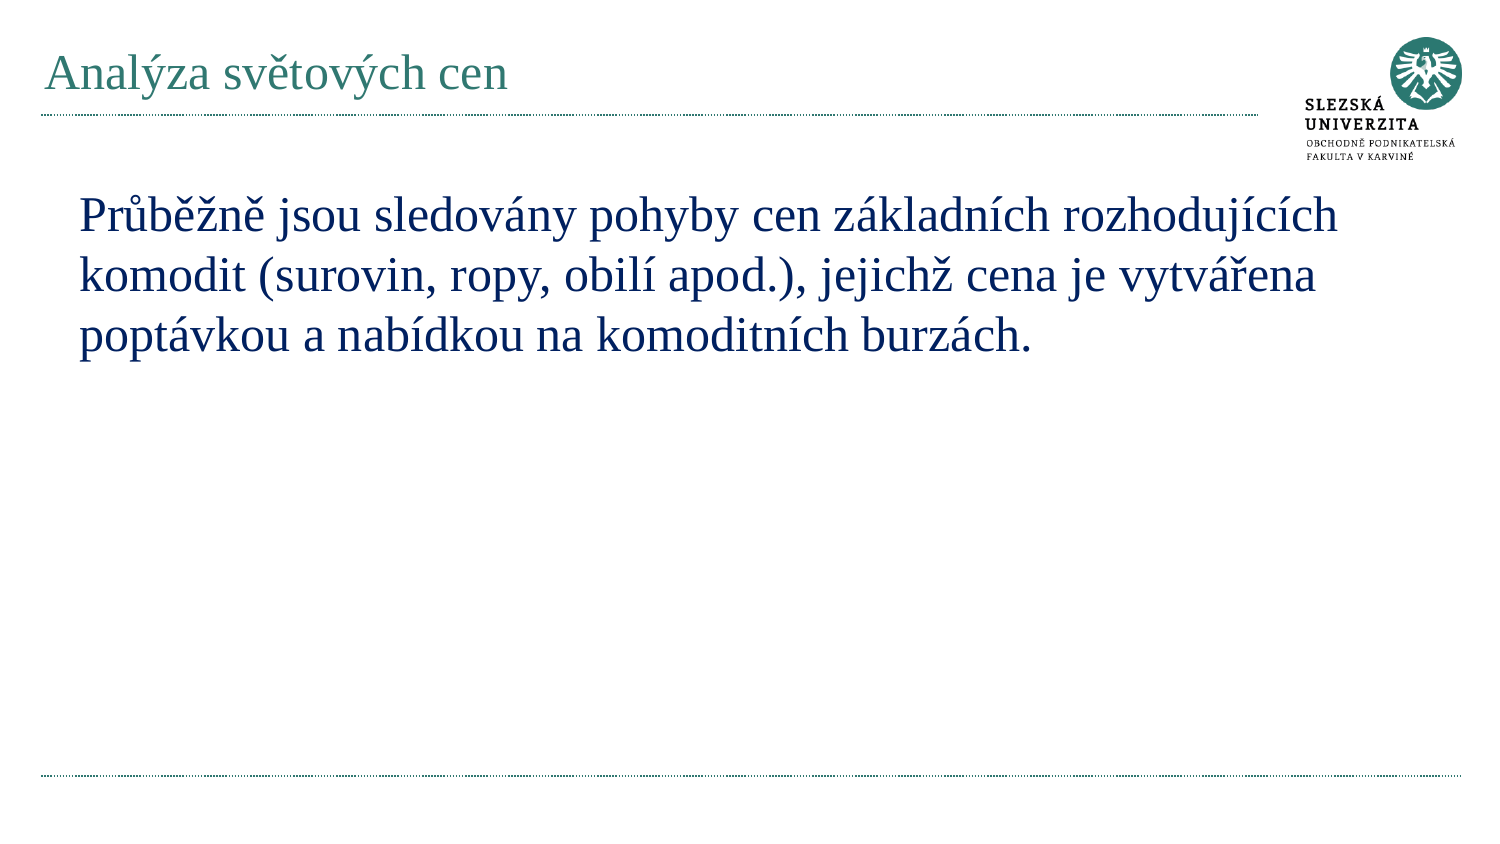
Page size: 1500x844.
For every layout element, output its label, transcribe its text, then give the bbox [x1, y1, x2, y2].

list Průběžně jsou sledovány pohyby cen základních rozhodujících komodit (surovin, ropy, obilí apod.), jejichž cena je vytvářena poptávkou a nabídkou na komoditních burzách. [64, 173, 1424, 635]
picture [1305, 37, 1462, 160]
title Analýza světových cen [29, 32, 1270, 116]
